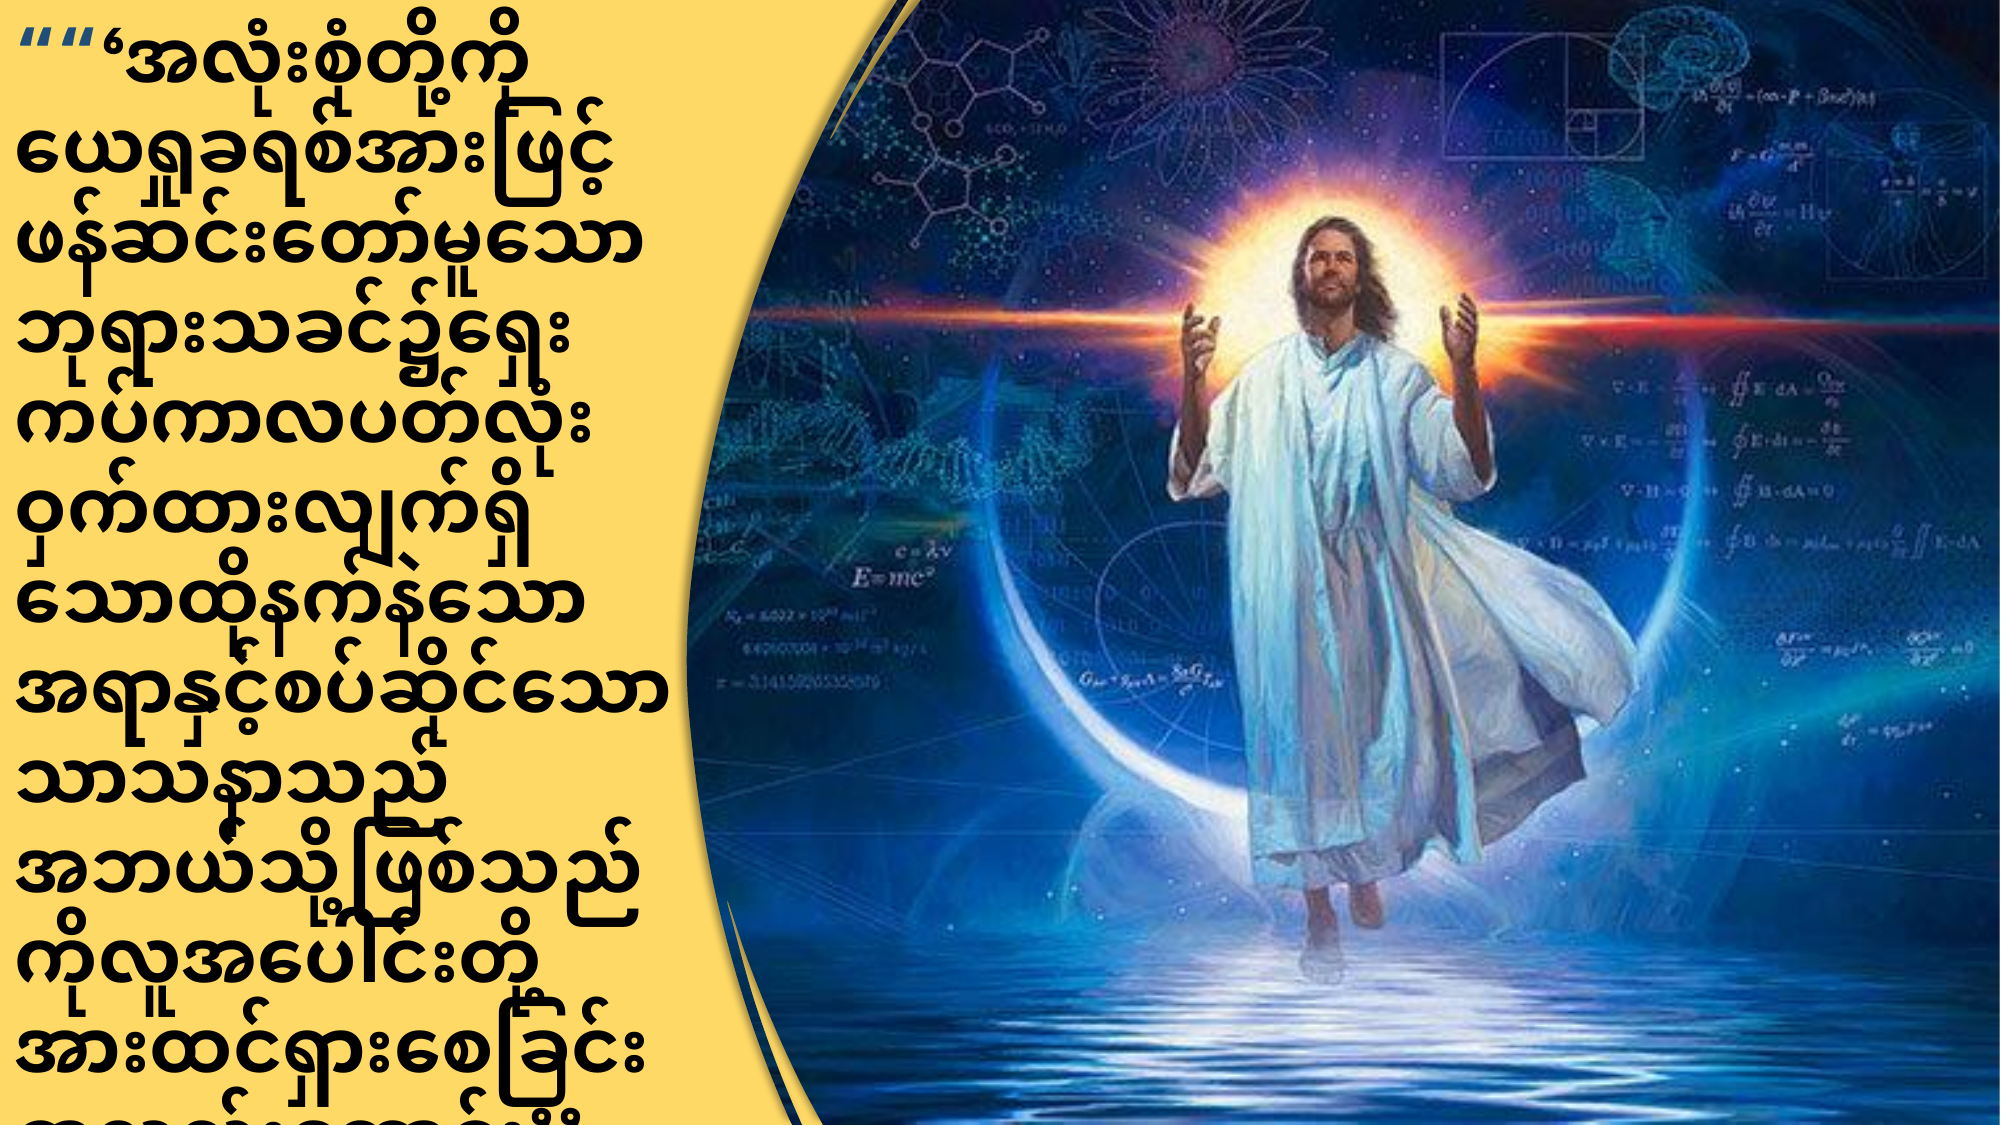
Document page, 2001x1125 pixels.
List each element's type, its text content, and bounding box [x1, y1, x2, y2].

text_box ““‘အလုံးစုံတို့ကိုယေရှုခရစ်အားဖြင့်ဖန်ဆင်းတော်မူသောဘုရားသခင်၌ရှေးကပ်ကာလပတ်လုံးဝှက်ထားလျက်ရှိသောထိုနက်နဲသောအရာနှင့်စပ်ဆိုင်သောသာသနာသည်အဘယ်သို့ဖြစ်သည်ကိုလူအပေါင်းတို့အားထင်ရှားစေခြင်းငှာလည်းကောင်း’’ (ဧဖက်၊ ၃း၉)။ [0, 0, 686, 1125]
picture [686, 0, 2000, 1125]
